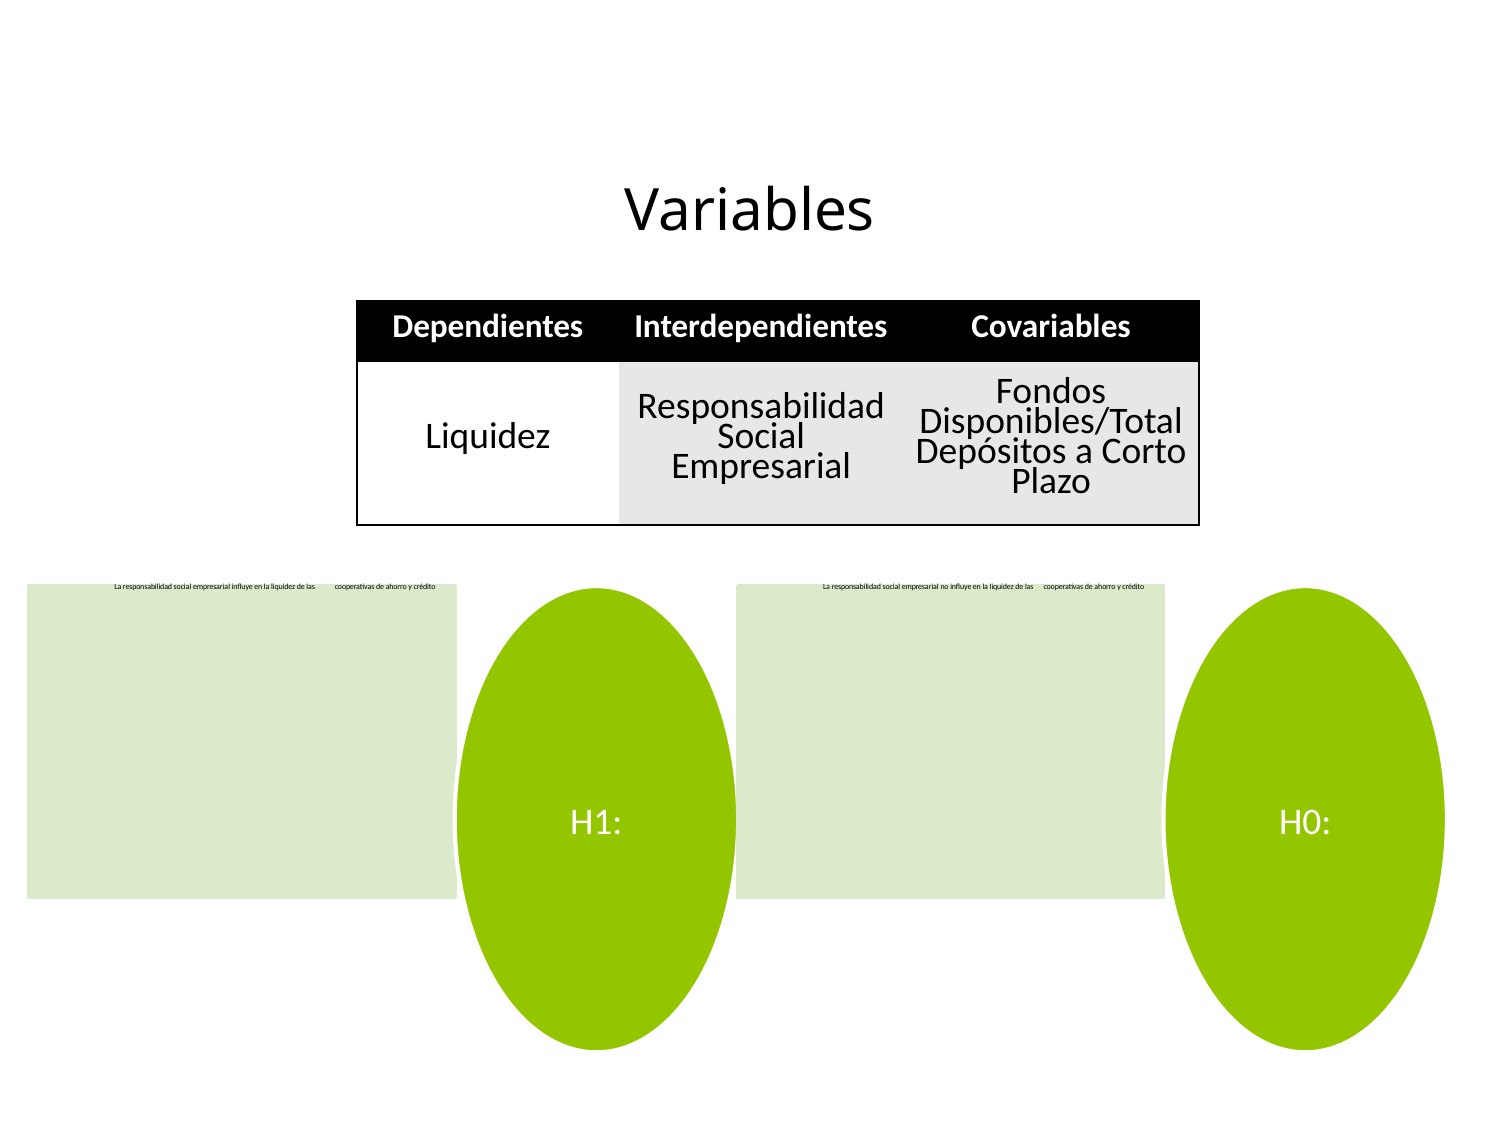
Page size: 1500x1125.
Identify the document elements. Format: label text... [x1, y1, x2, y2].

table_cell Responsabilidad Social Empresarial [619, 362, 903, 524]
table_cell Liquidez [358, 362, 619, 524]
table_header Interdependientes [619, 301, 903, 360]
table_header Covariables [903, 301, 1198, 360]
text_box Variables [514, 164, 986, 250]
table_cell Fondos Disponibles/Total Depósitos a Corto Plazo [903, 362, 1198, 524]
table_header Dependientes [358, 301, 619, 360]
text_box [29, 585, 1448, 1053]
